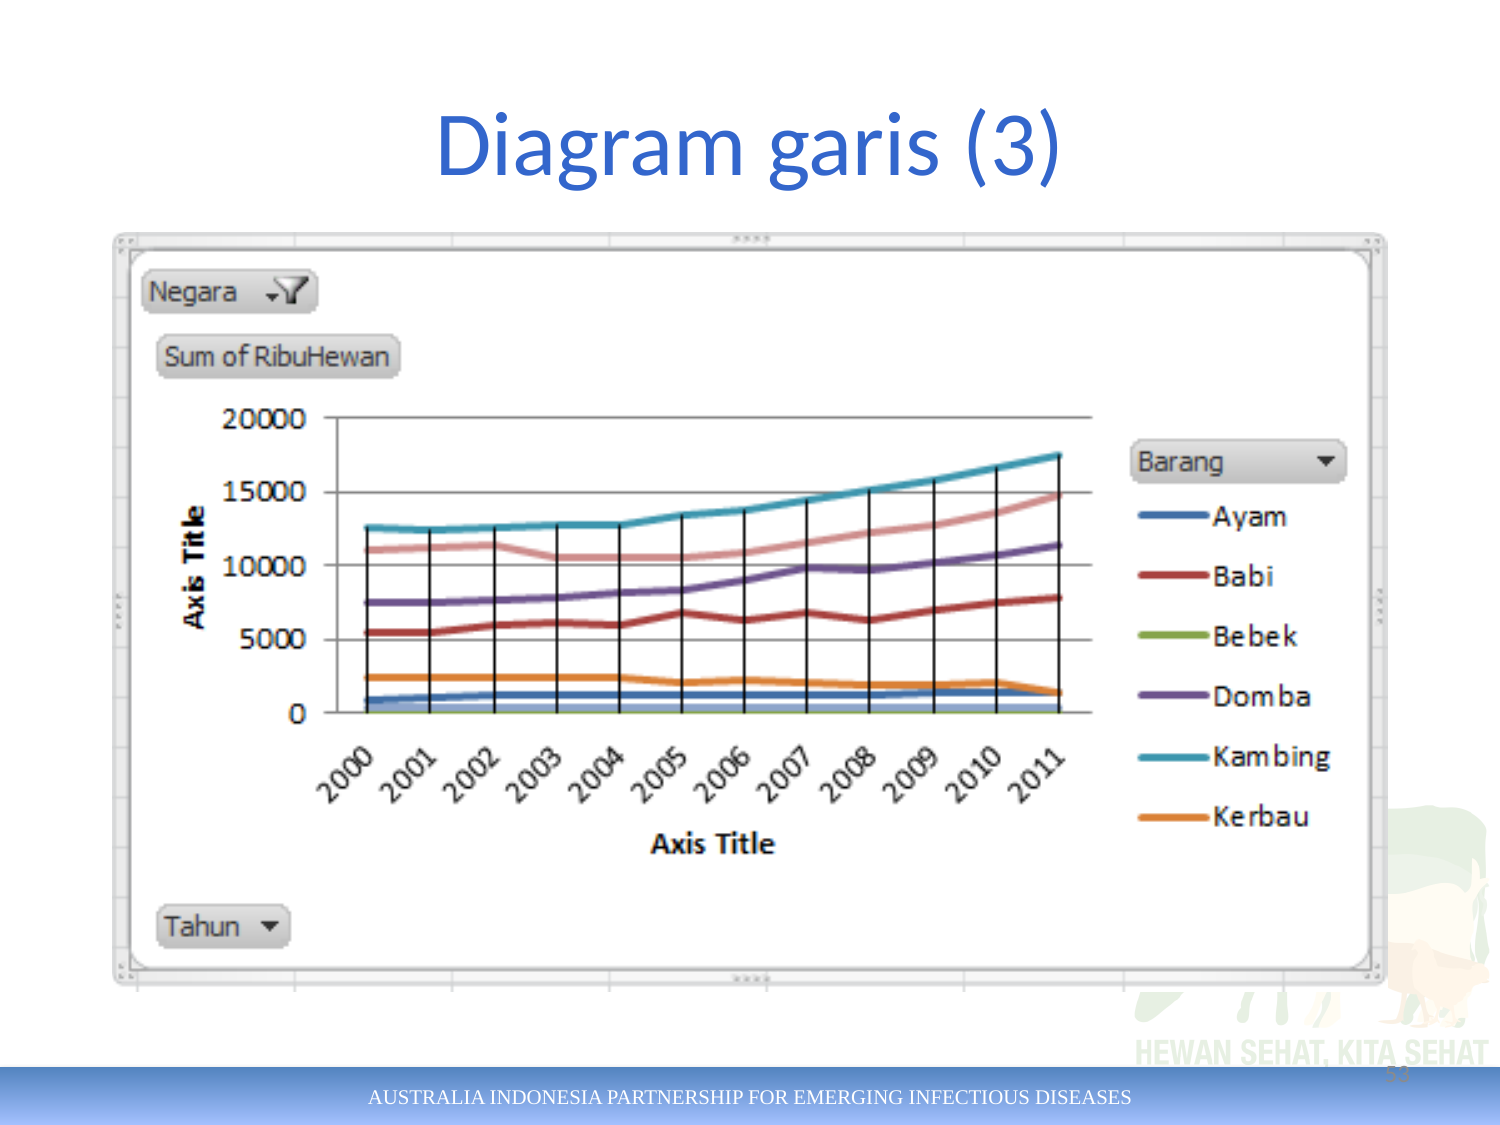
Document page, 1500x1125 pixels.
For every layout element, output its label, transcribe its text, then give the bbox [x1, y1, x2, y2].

title Diagram garis (3) [75, 45, 1425, 233]
picture [111, 232, 1389, 992]
slide_number 53 [1074, 1042, 1425, 1103]
